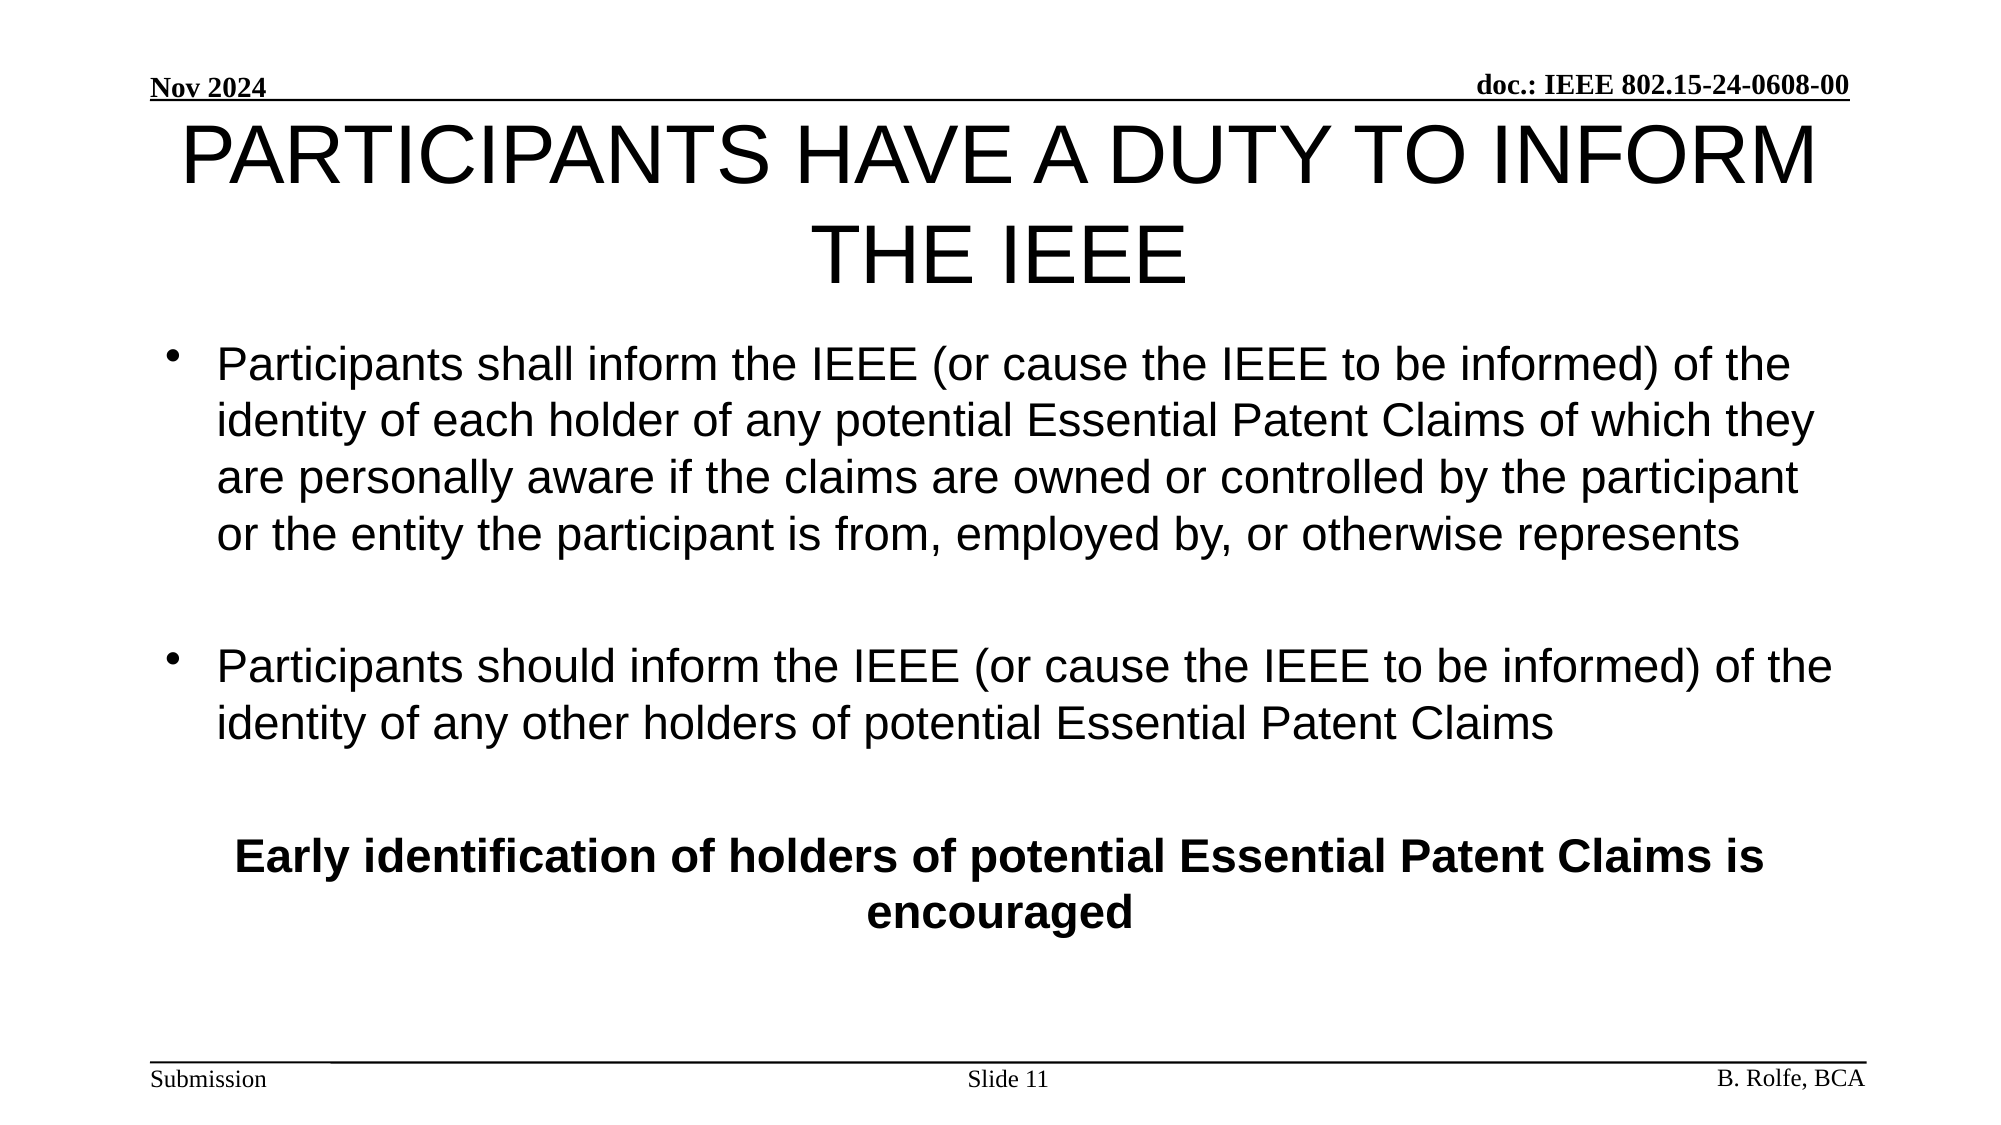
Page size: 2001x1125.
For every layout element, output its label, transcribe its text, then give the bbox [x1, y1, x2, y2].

title PARTICIPANTS HAVE A DUTY TO INFORM THE IEEE [150, 112, 1850, 288]
list Participants shall inform the IEEE (or cause the IEEE to be informed) of the identity of each holder of any potential Essential Patent Claims of which they are personally aware if the claims are owned or controlled by the participant or the entity the participant is from, employed by, or otherwise represents Participants should inform the IEEE (or cause the IEEE to be informed) of the identity of any other holders of potential Essential Patent Claims Early identification of holders of potential Essential Patent Claims is encouraged [150, 324, 1850, 1000]
slide_number Slide 11 [964, 1062, 1053, 1093]
